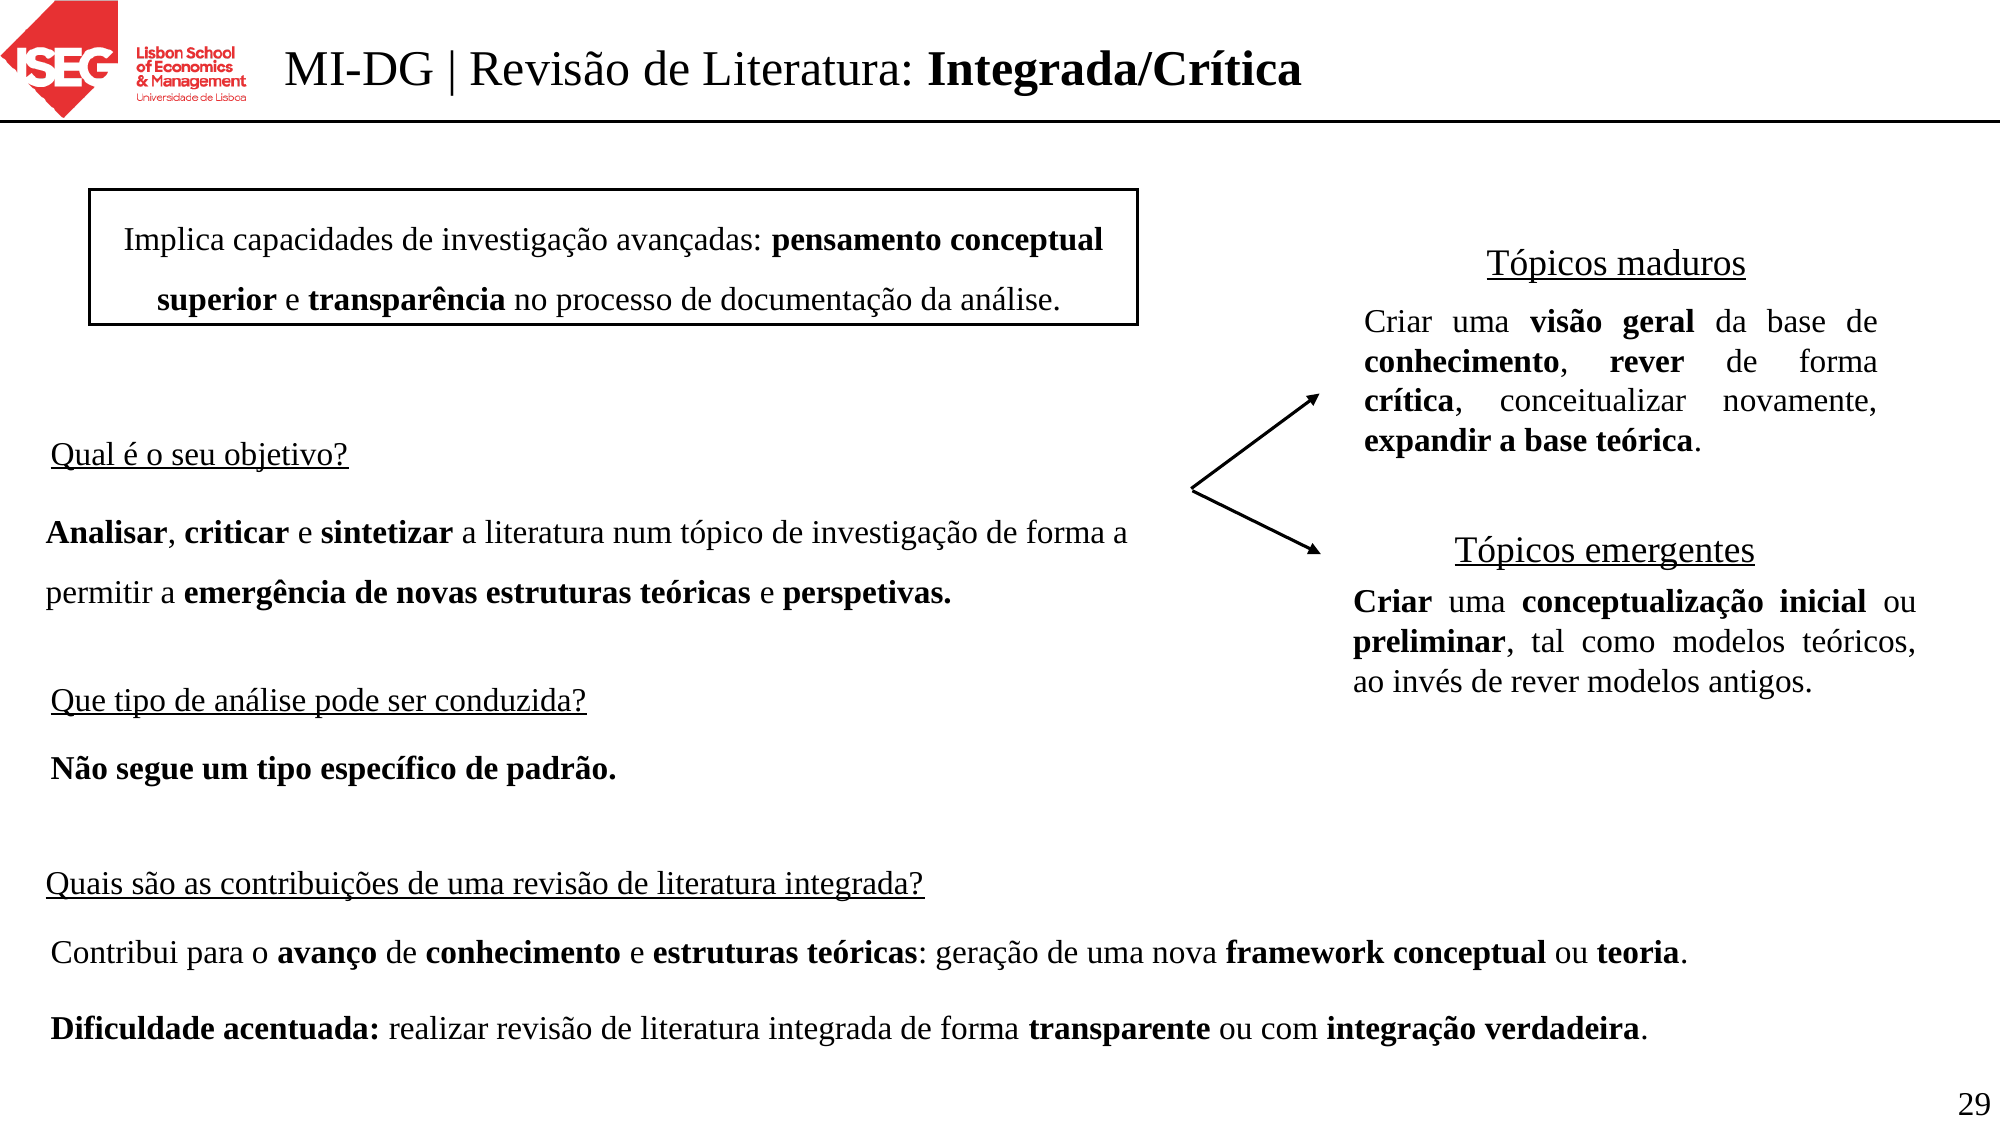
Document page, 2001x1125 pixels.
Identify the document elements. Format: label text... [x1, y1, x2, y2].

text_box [1191, 490, 1322, 555]
text_box Qual é o seu objetivo? [35, 404, 1102, 480]
text_box 29 [1943, 1074, 2000, 1125]
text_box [1190, 393, 1321, 490]
text_box Contribui para o avanço de conhecimento e estruturas teóricas: geração de uma nova framework conceptual ou teoria. Dificuldade acentuada: realizar revisão de literatura integrada de forma transparente ou com integração verdadeira. [35, 902, 1920, 1054]
text_box Implica capacidades de investigação avançadas: pensamento conceptual superior e transparência no processo de documentação da análise. [88, 188, 1139, 326]
picture [0, 0, 260, 120]
text_box Não segue um tipo específico de padrão. [35, 719, 1513, 794]
text_box Analisar, criticar e sintetizar a literatura num tópico de investigação de forma a permitir a emergência de novas estruturas teóricas e perspetivas. [30, 482, 1197, 618]
text_box Que tipo de análise pode ser conduzida? [35, 650, 1102, 719]
title MI-DG | Revisão de Literatura: Integrada/Crítica [269, 0, 1388, 104]
text_box Quais são as contribuições de uma revisão de literatura integrada? [30, 834, 1097, 909]
text_box Tópicos emergentes [1439, 517, 1810, 572]
text_box Criar uma conceptualização inicial ou preliminar, tal como modelos teóricos, ao invés de rever modelos antigos. [1338, 572, 1932, 707]
text_box Criar uma visão geral da base de conhecimento, rever de forma crítica, conceitualizar novamente, expandir a base teórica. [1349, 291, 1893, 466]
text_box Tópicos maduros [1471, 231, 1778, 291]
picture [0, 122, 260, 128]
